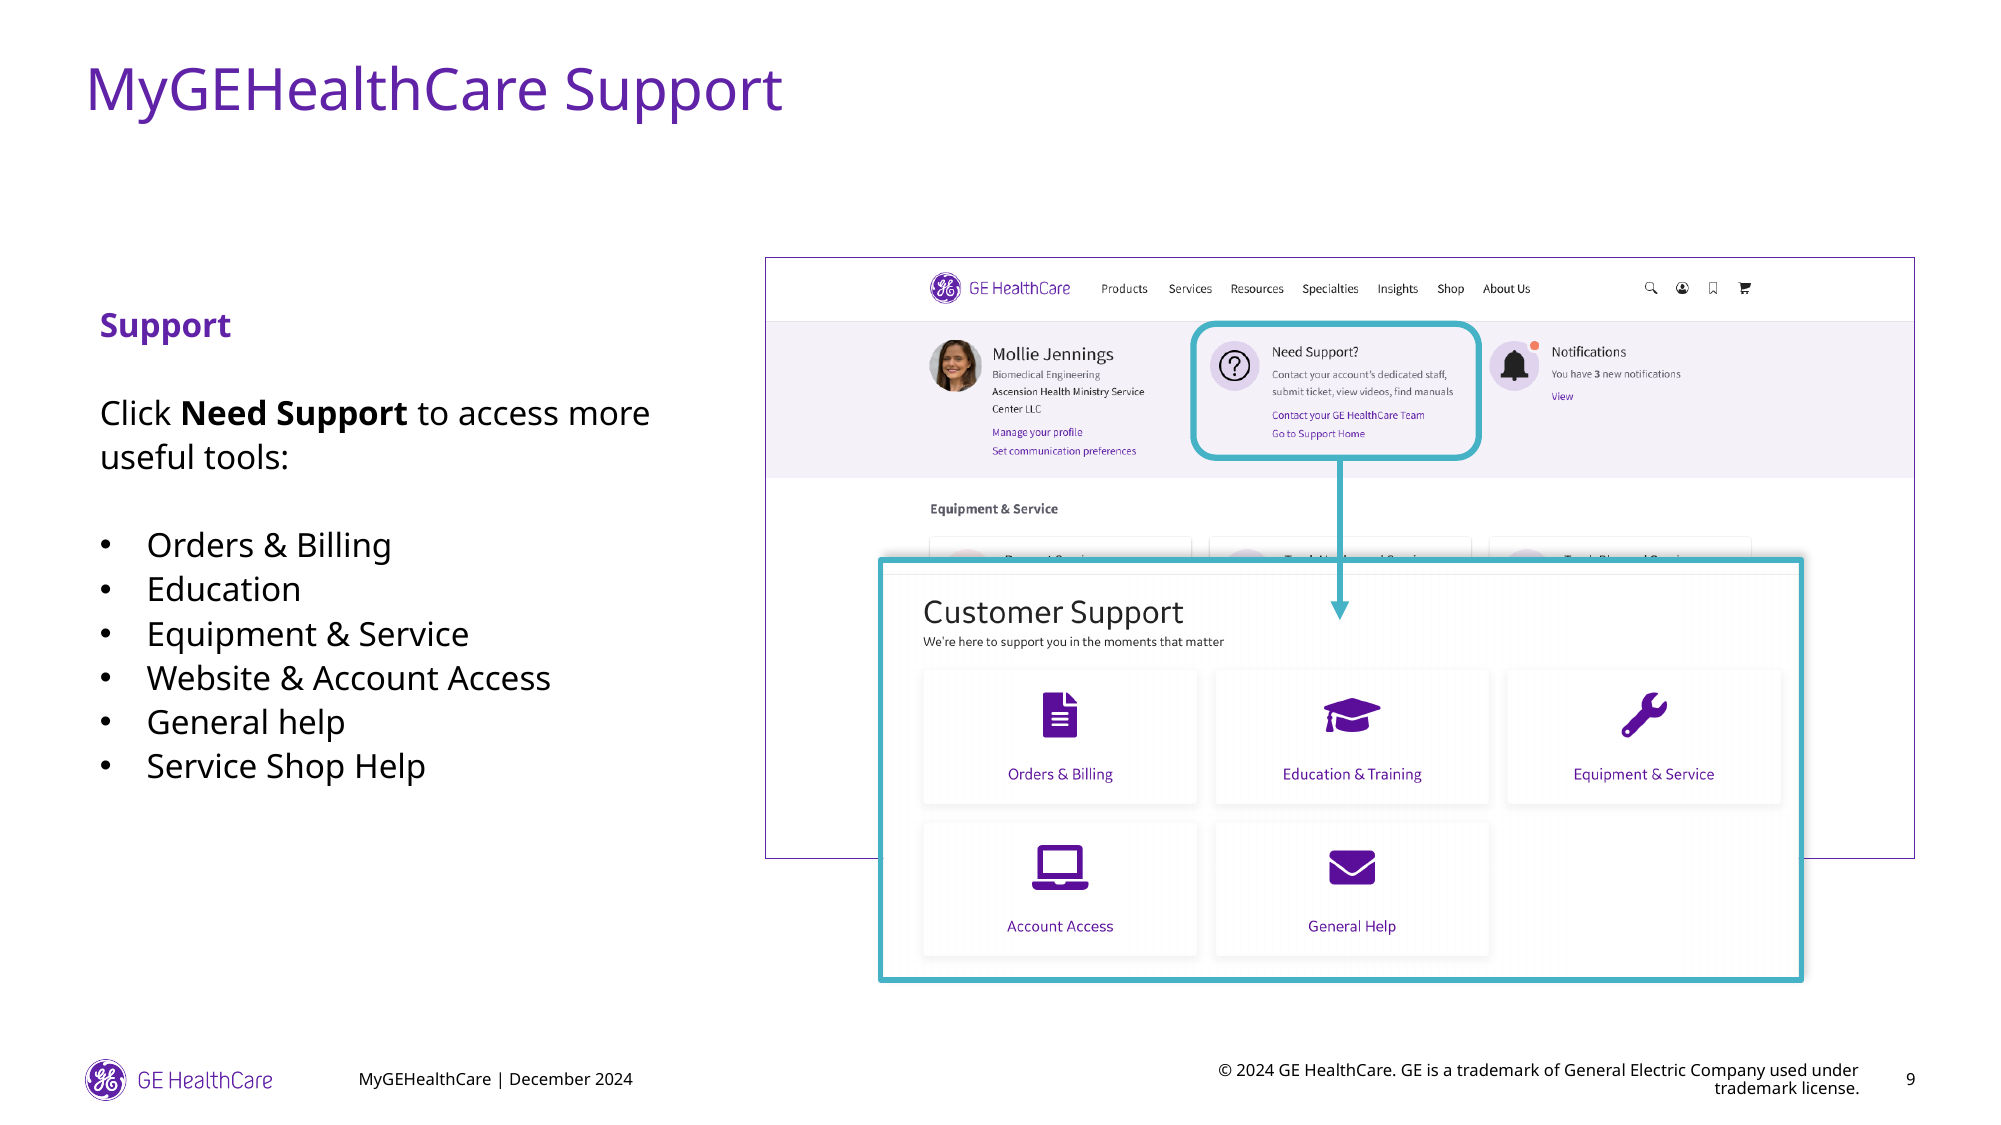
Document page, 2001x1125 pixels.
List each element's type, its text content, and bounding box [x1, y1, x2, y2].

footer MyGEHealthCare | December 2024 [358, 1058, 973, 1101]
text_box Click Need Support to access more useful tools: Orders & Billing Education Equipment & Service Website & Account Access General help Service Shop Help [84, 380, 736, 1046]
picture [764, 257, 1915, 978]
slide_number 9 [1878, 1058, 1916, 1101]
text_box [1193, 323, 1479, 621]
picture [68, 1042, 289, 1118]
text_box Support [84, 296, 764, 339]
title MyGEHealthCare Support [85, 59, 1915, 180]
